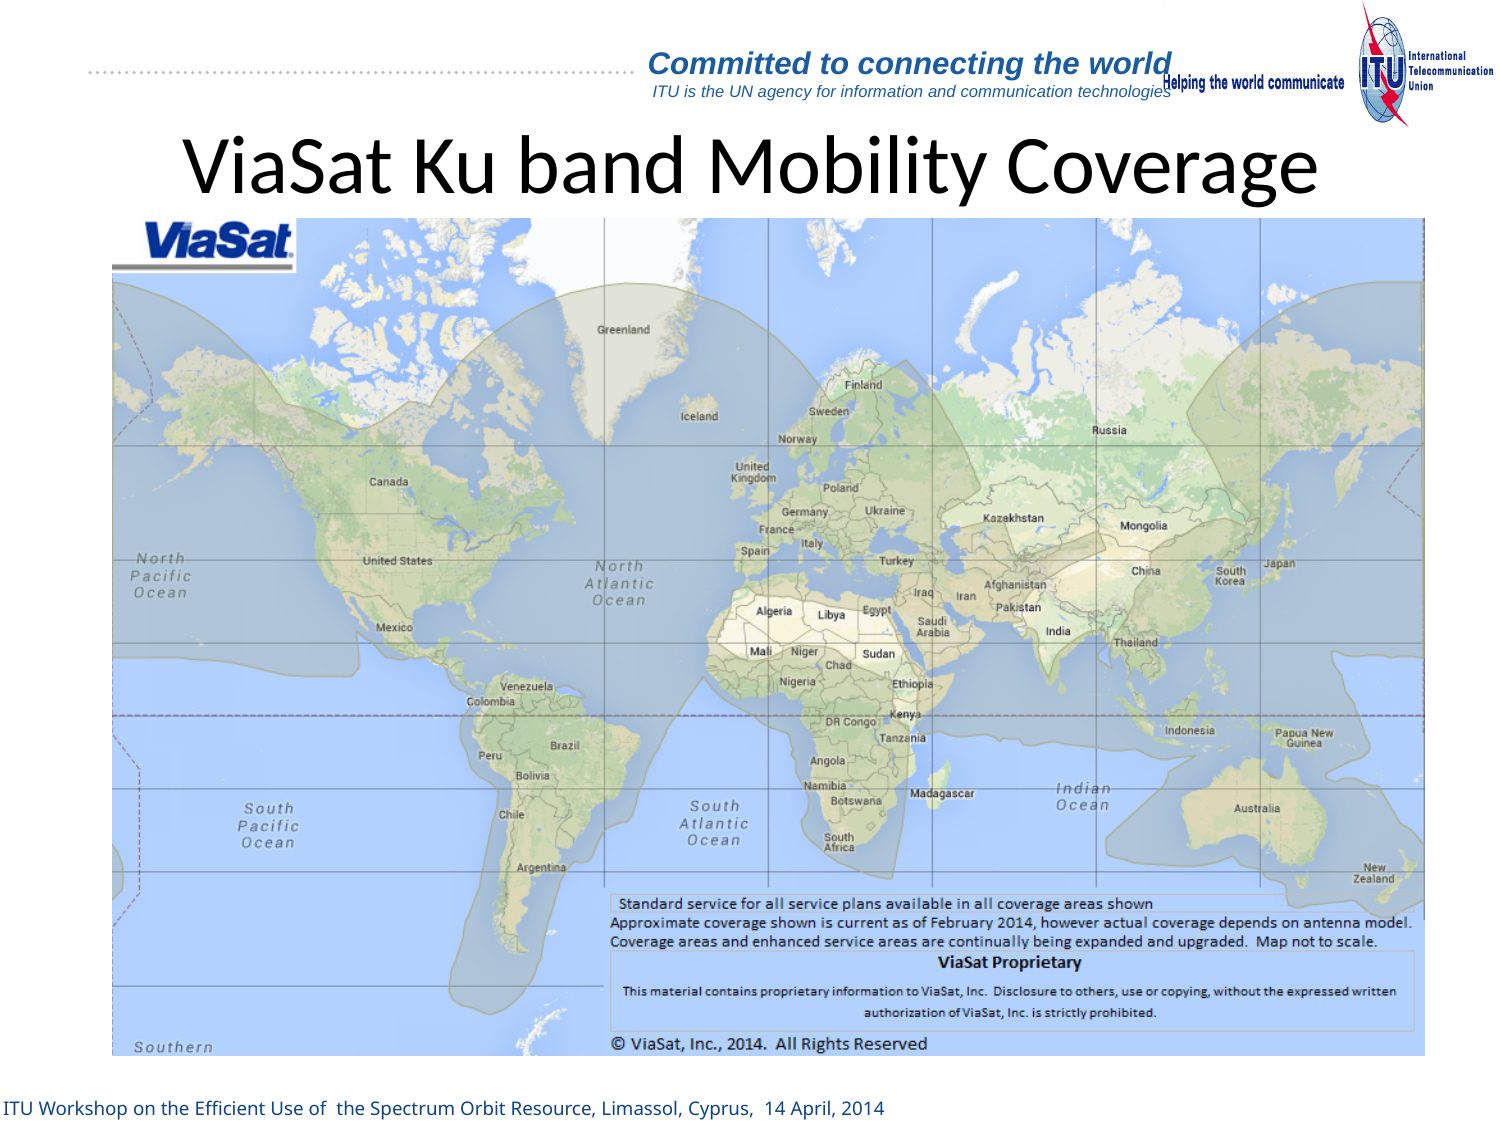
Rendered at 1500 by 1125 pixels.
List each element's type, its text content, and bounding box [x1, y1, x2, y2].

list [112, 218, 1426, 1066]
title ViaSat Ku band Mobility Coverage [76, 66, 1427, 254]
